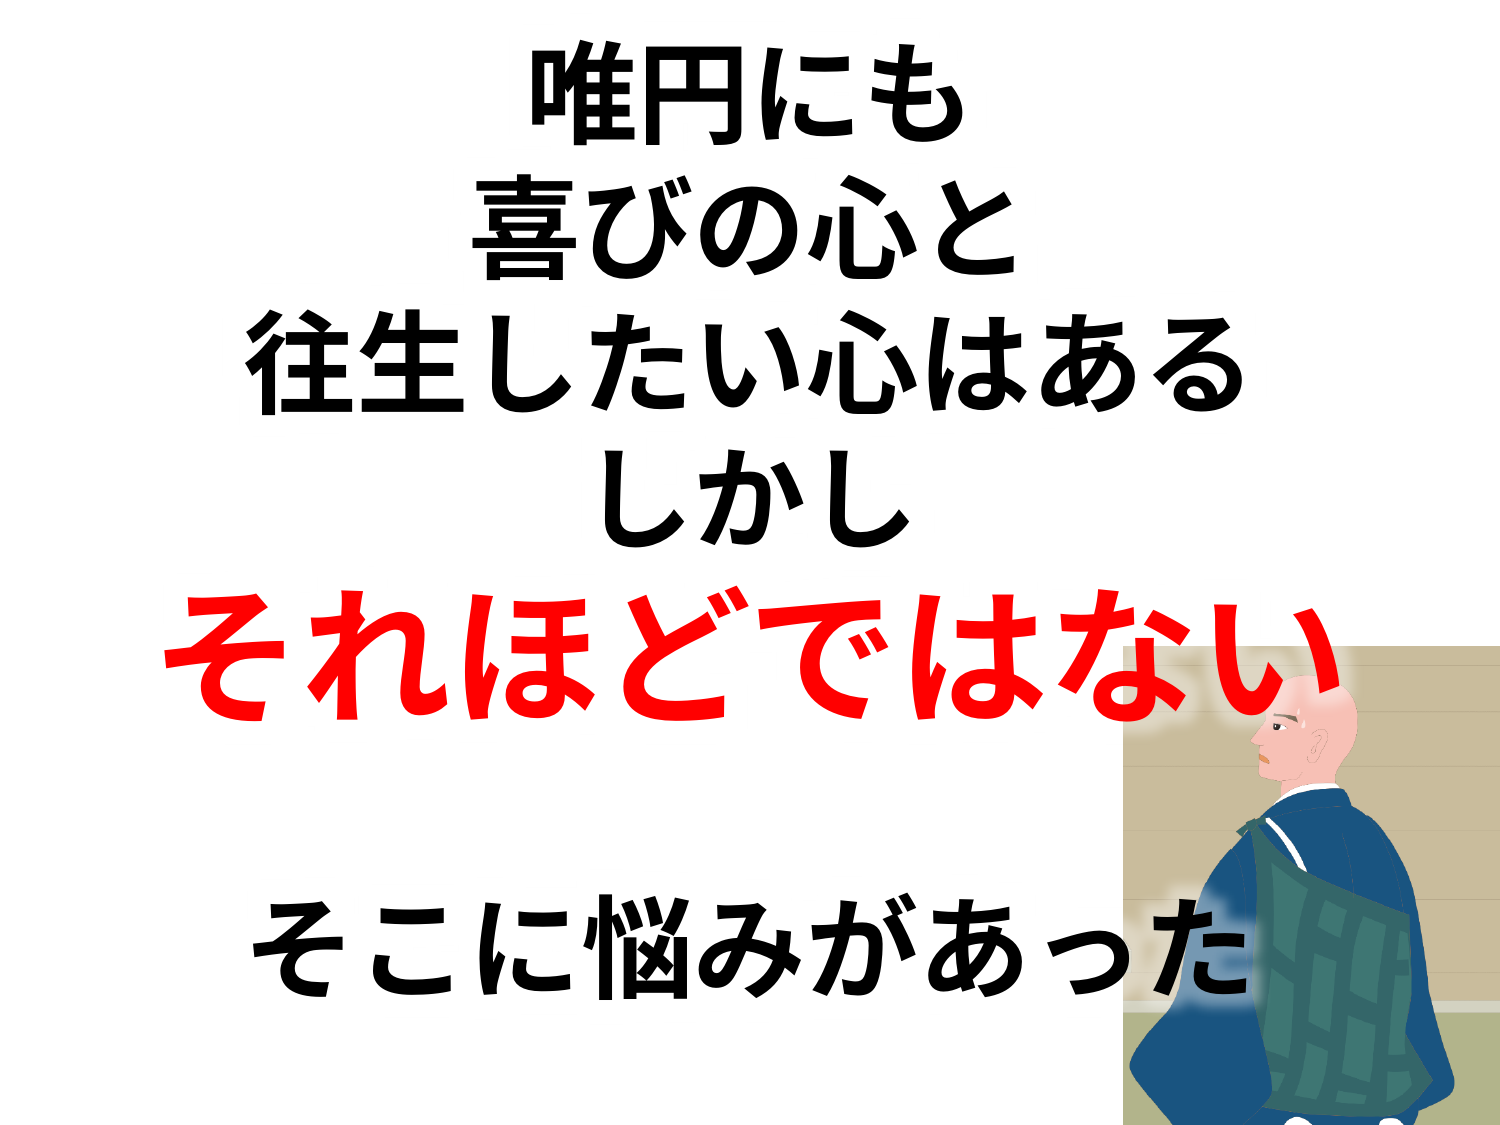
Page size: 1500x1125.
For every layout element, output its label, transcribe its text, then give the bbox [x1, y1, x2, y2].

picture [1123, 646, 1500, 1125]
text_box 唯円にも 喜びの心と 往生したい心はある しかし それほどではない そこに悩みがあった [136, 15, 1364, 1021]
